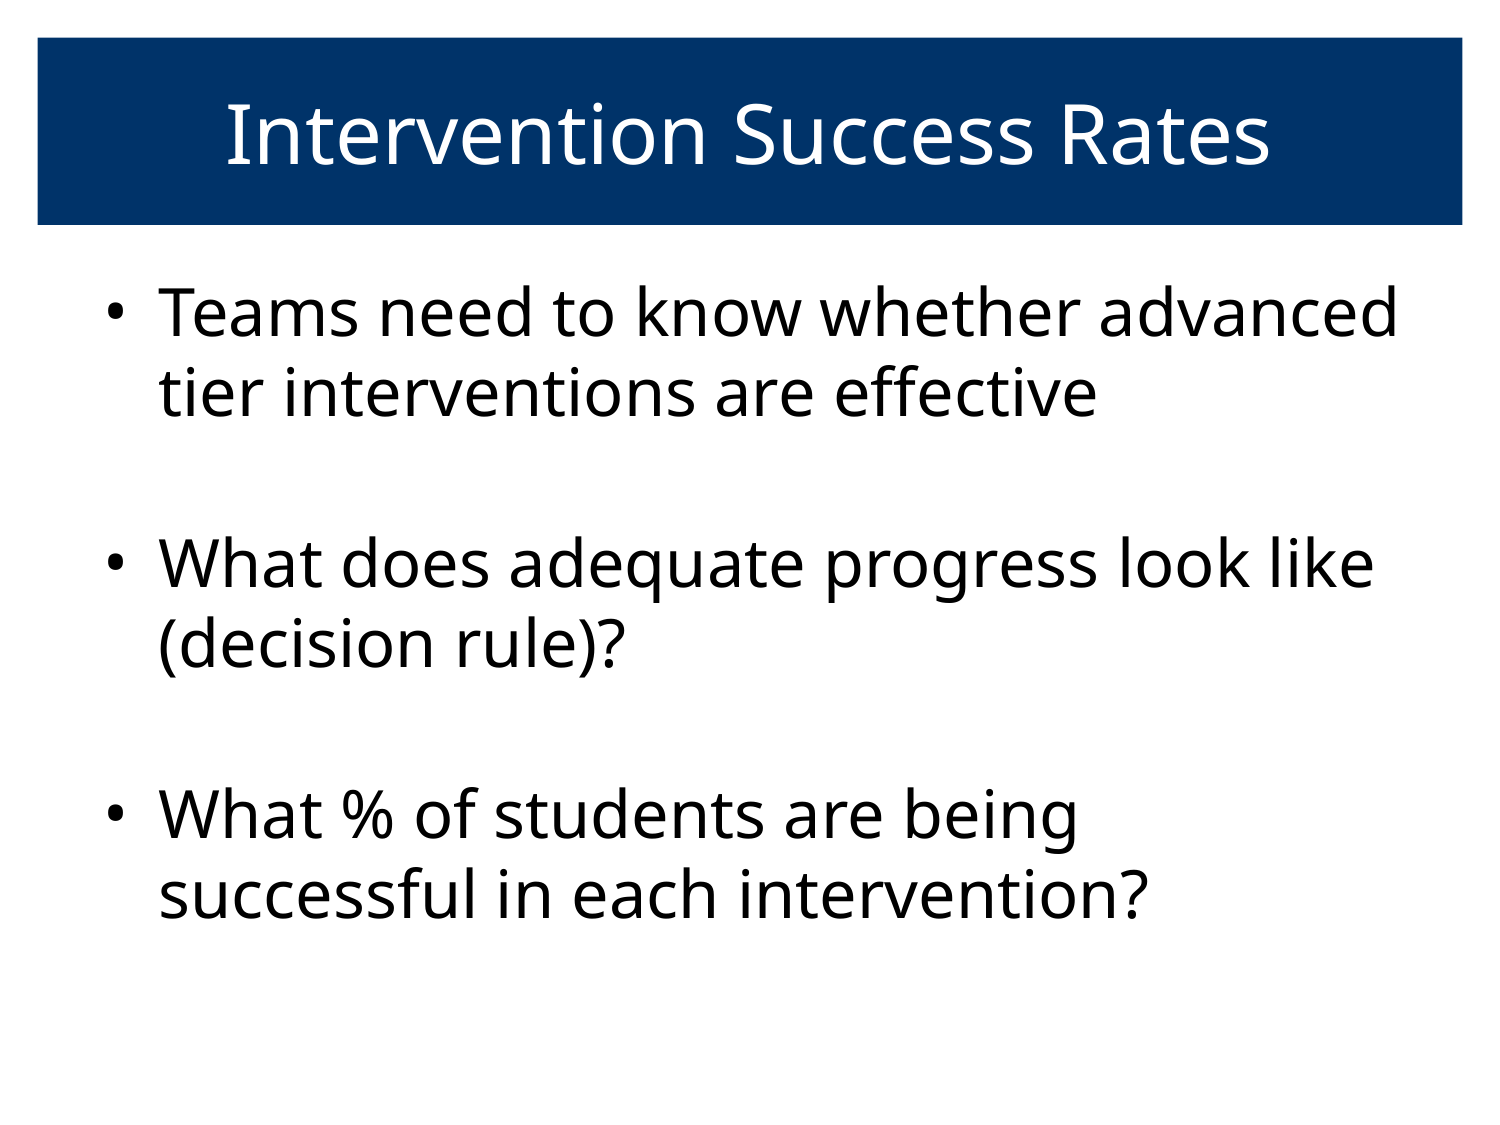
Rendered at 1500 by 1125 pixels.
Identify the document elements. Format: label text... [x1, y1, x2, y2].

list Teams need to know whether advanced tier interventions are effective What does adequate progress look like (decision rule)? What % of students are being successful in each intervention? [75, 262, 1425, 1013]
title Intervention Success Rates [37, 37, 1463, 225]
